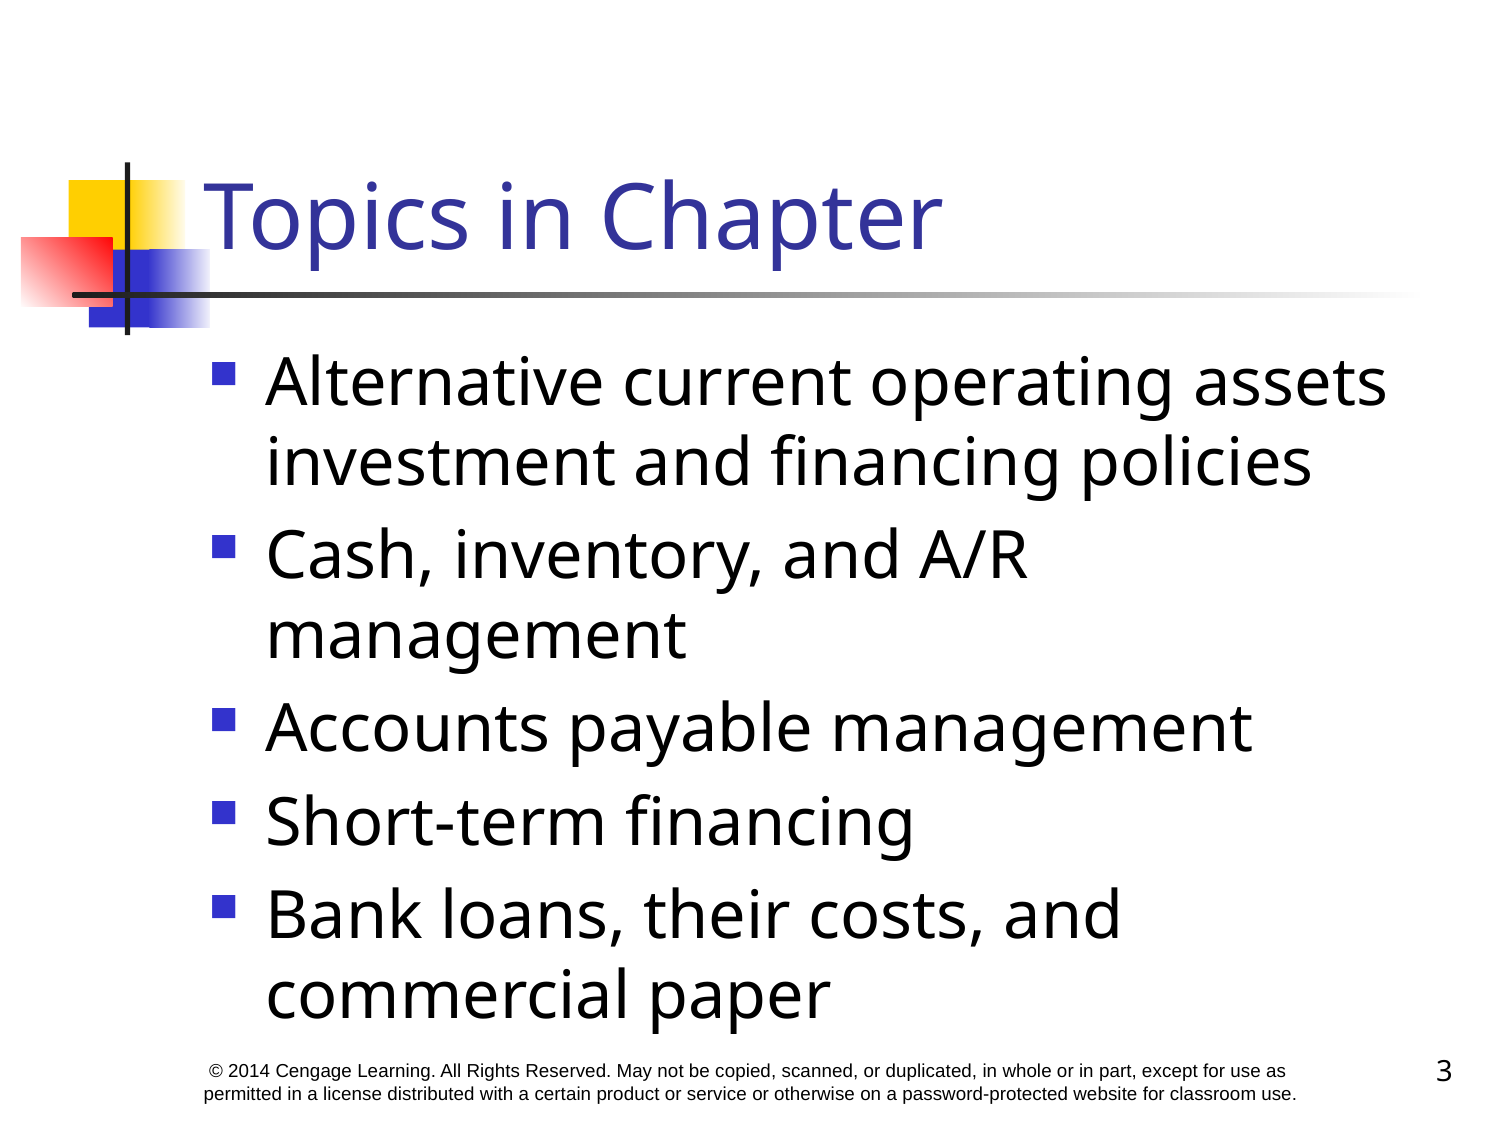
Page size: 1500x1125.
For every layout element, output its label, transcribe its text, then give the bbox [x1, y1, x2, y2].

slide_number 3 [1154, 1023, 1468, 1100]
list Alternative current operating assets investment and financing policies Cash, inventory, and A/R management Accounts payable management Short-term financing Bank loans, their costs, and commercial paper [193, 330, 1470, 1007]
title Topics in Chapter [188, 34, 1468, 276]
